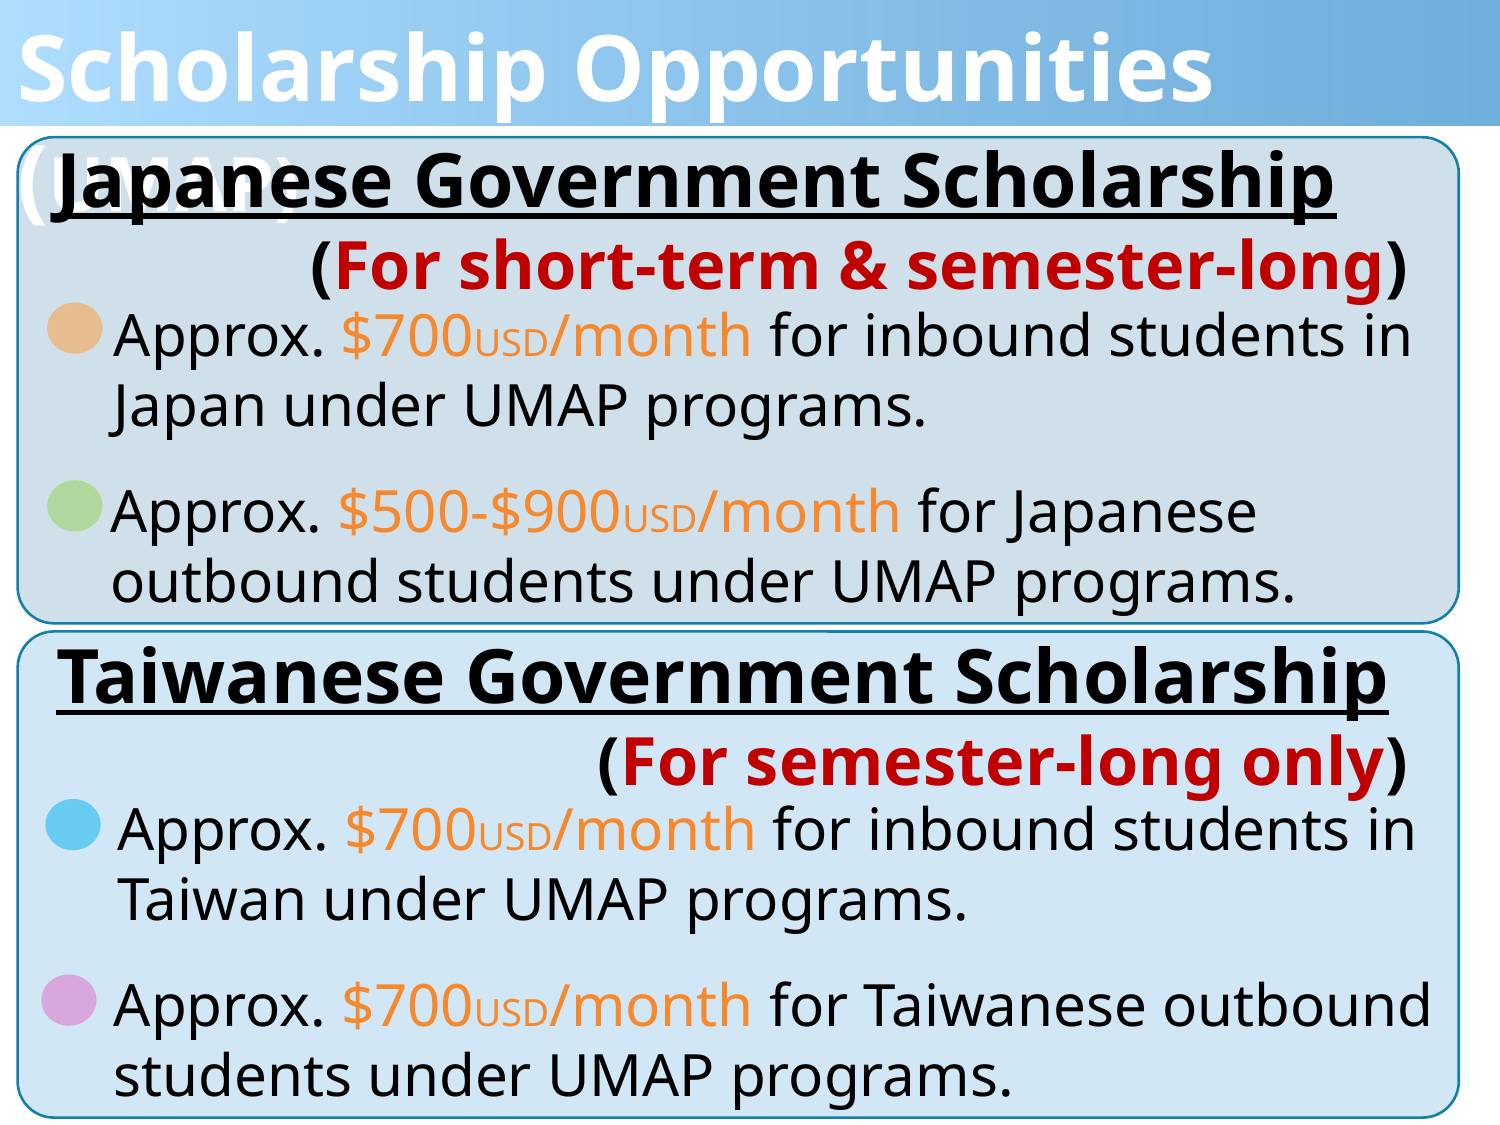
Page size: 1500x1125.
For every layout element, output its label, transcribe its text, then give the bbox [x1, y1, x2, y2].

text_box Approx. $500-$900USD/month for Japanese outbound students under UMAP programs. [95, 466, 1452, 622]
text_box [45, 478, 95, 533]
text_box [16, 630, 1461, 1119]
text_box Approx. $700USD/month for inbound students in Taiwan under UMAP programs. [102, 785, 1459, 940]
text_box Taiwanese Government Scholarship (For semester-long only) [41, 621, 1423, 807]
text_box [39, 973, 98, 1028]
text_box [16, 237, 1461, 623]
text_box [45, 311, 104, 356]
text_box Approx. $700USD/month for Taiwanese outbound students under UMAP programs. [98, 961, 1456, 1116]
text_box Approx. $700USD/month for inbound students in Japan under UMAP programs. [98, 290, 1456, 446]
text_box Japanese Government Scholarship (For short-term & semester-long) [41, 125, 1423, 311]
text_box [44, 807, 102, 852]
text_box Scholarship Opportunities (UMAP) [2, 2, 1500, 237]
